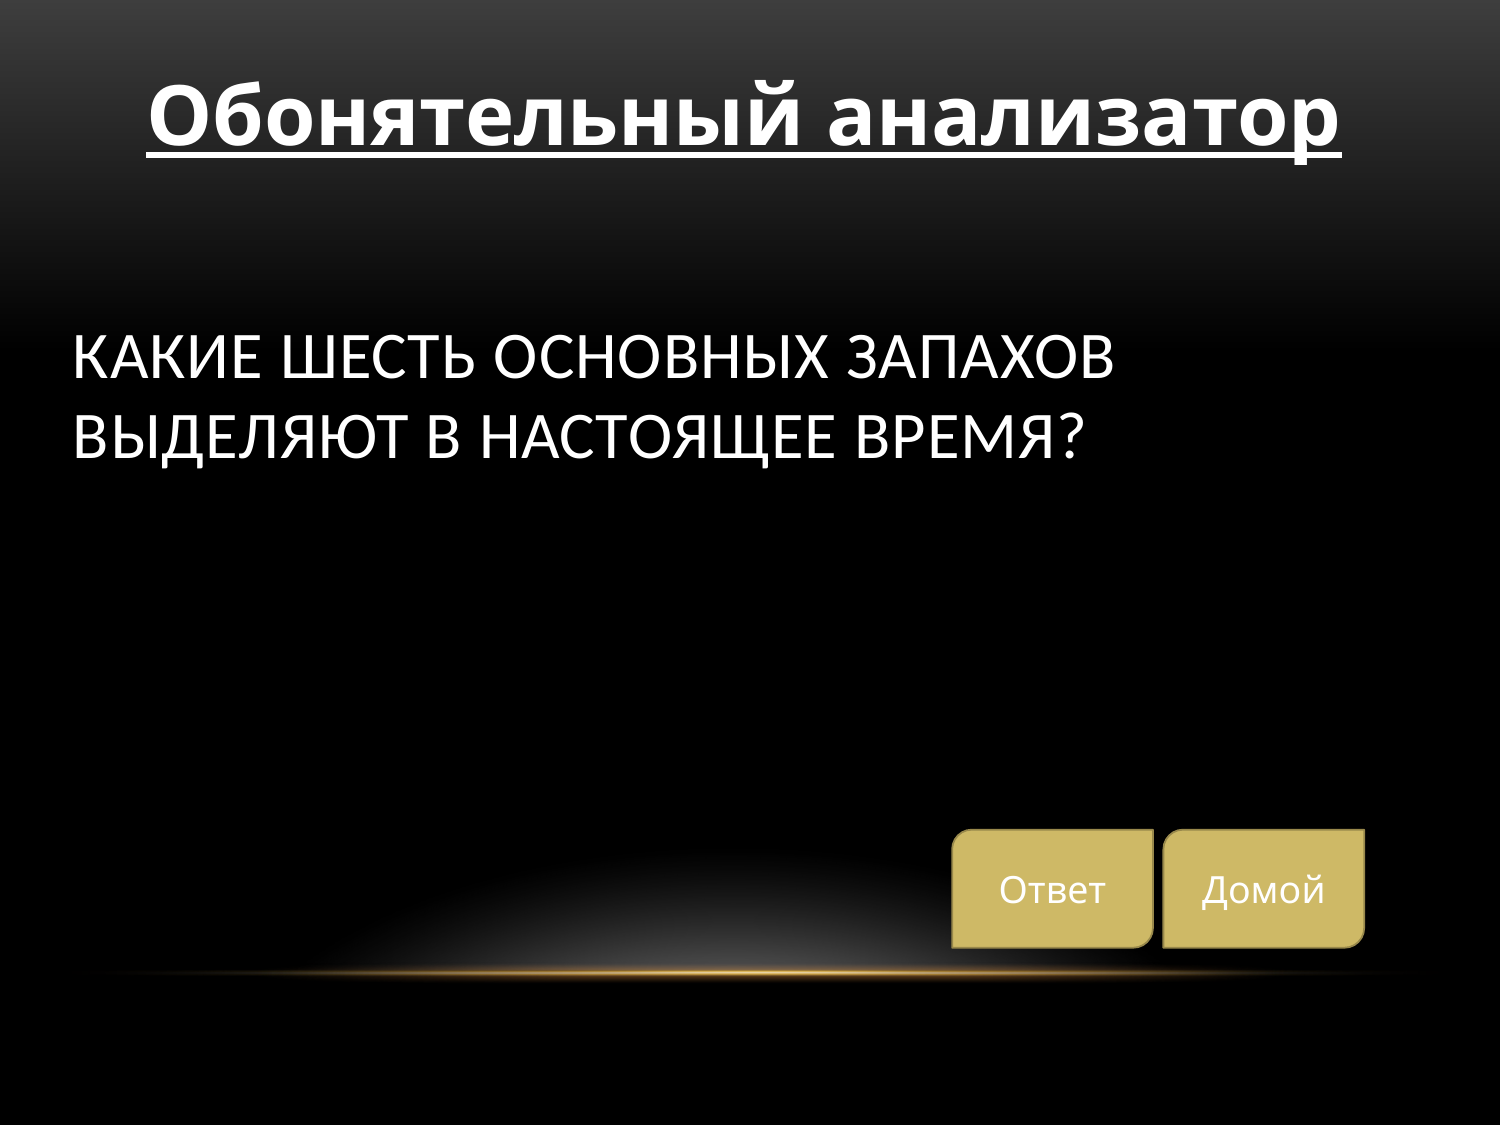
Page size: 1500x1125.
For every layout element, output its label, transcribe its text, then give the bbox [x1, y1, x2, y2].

picture [0, 0, 1500, 1125]
text_box Ответ [951, 828, 1154, 949]
text_box Обонятельный анализатор [123, 54, 1365, 170]
title Какие шесть основных запахов выделяют в настоящее время? [57, 196, 1318, 480]
text_box Домой [1162, 828, 1366, 949]
